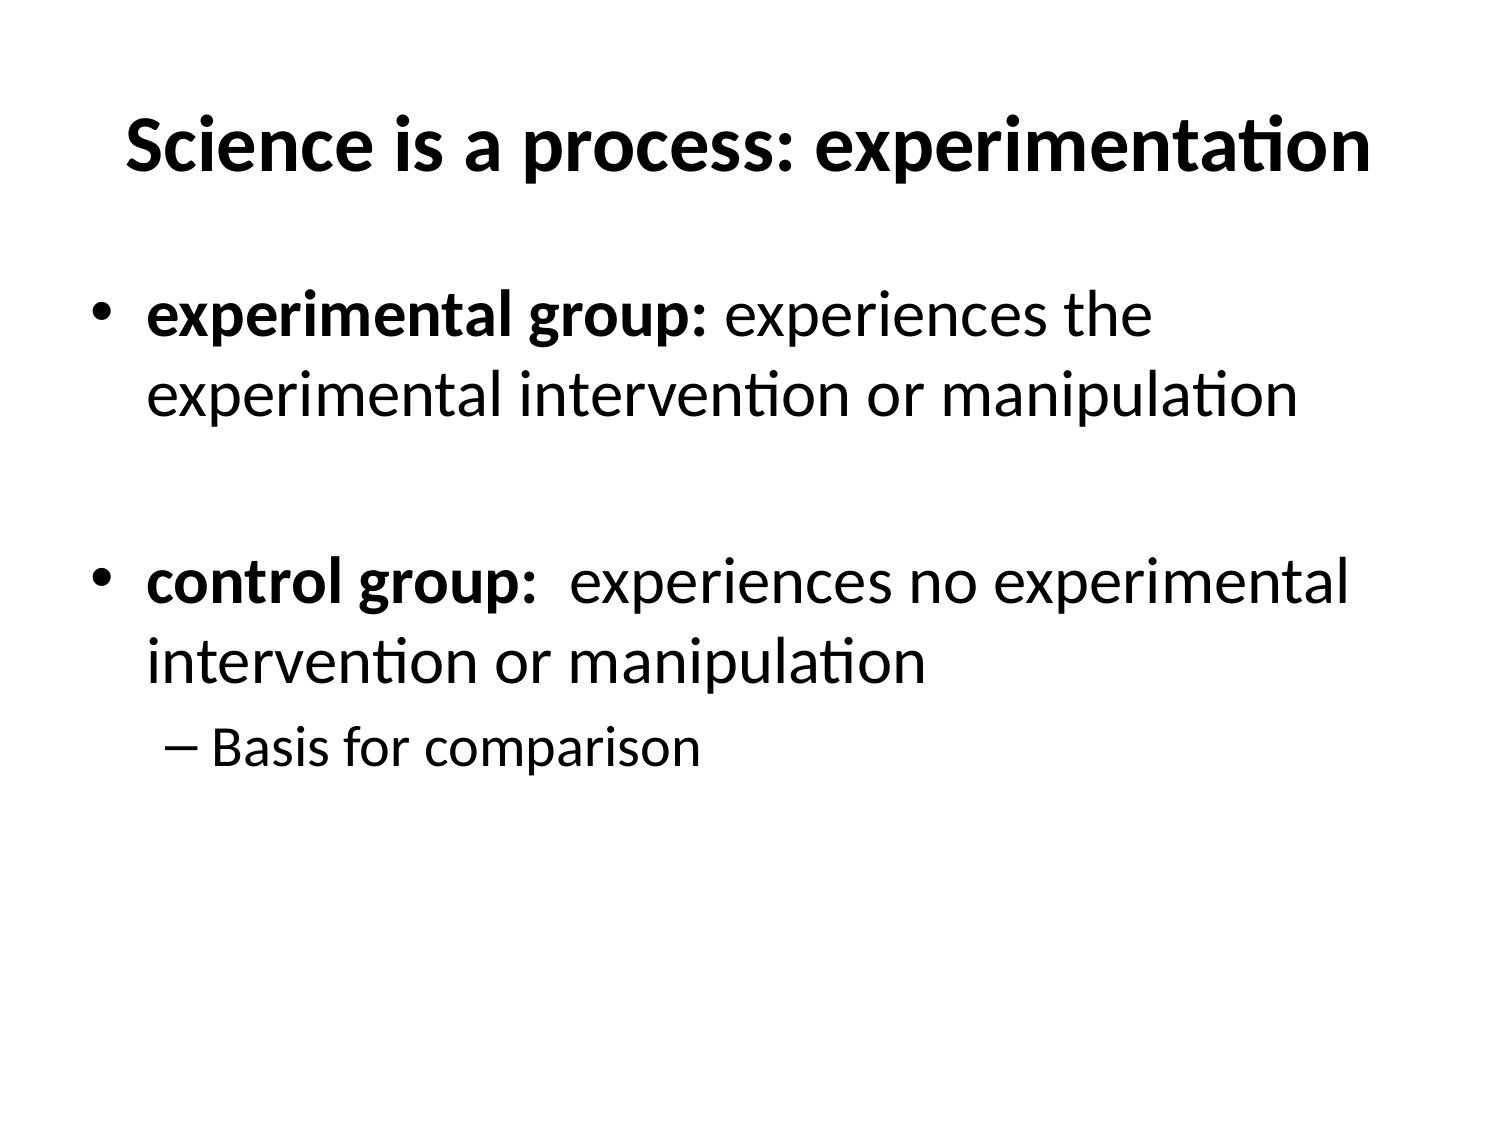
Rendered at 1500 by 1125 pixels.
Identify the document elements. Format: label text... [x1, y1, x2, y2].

title Science is a process: experimentation [75, 45, 1425, 233]
list experimental group: experiences the experimental intervention or manipulation control group: experiences no experimental intervention or manipulation Basis for comparison [75, 262, 1425, 1005]
